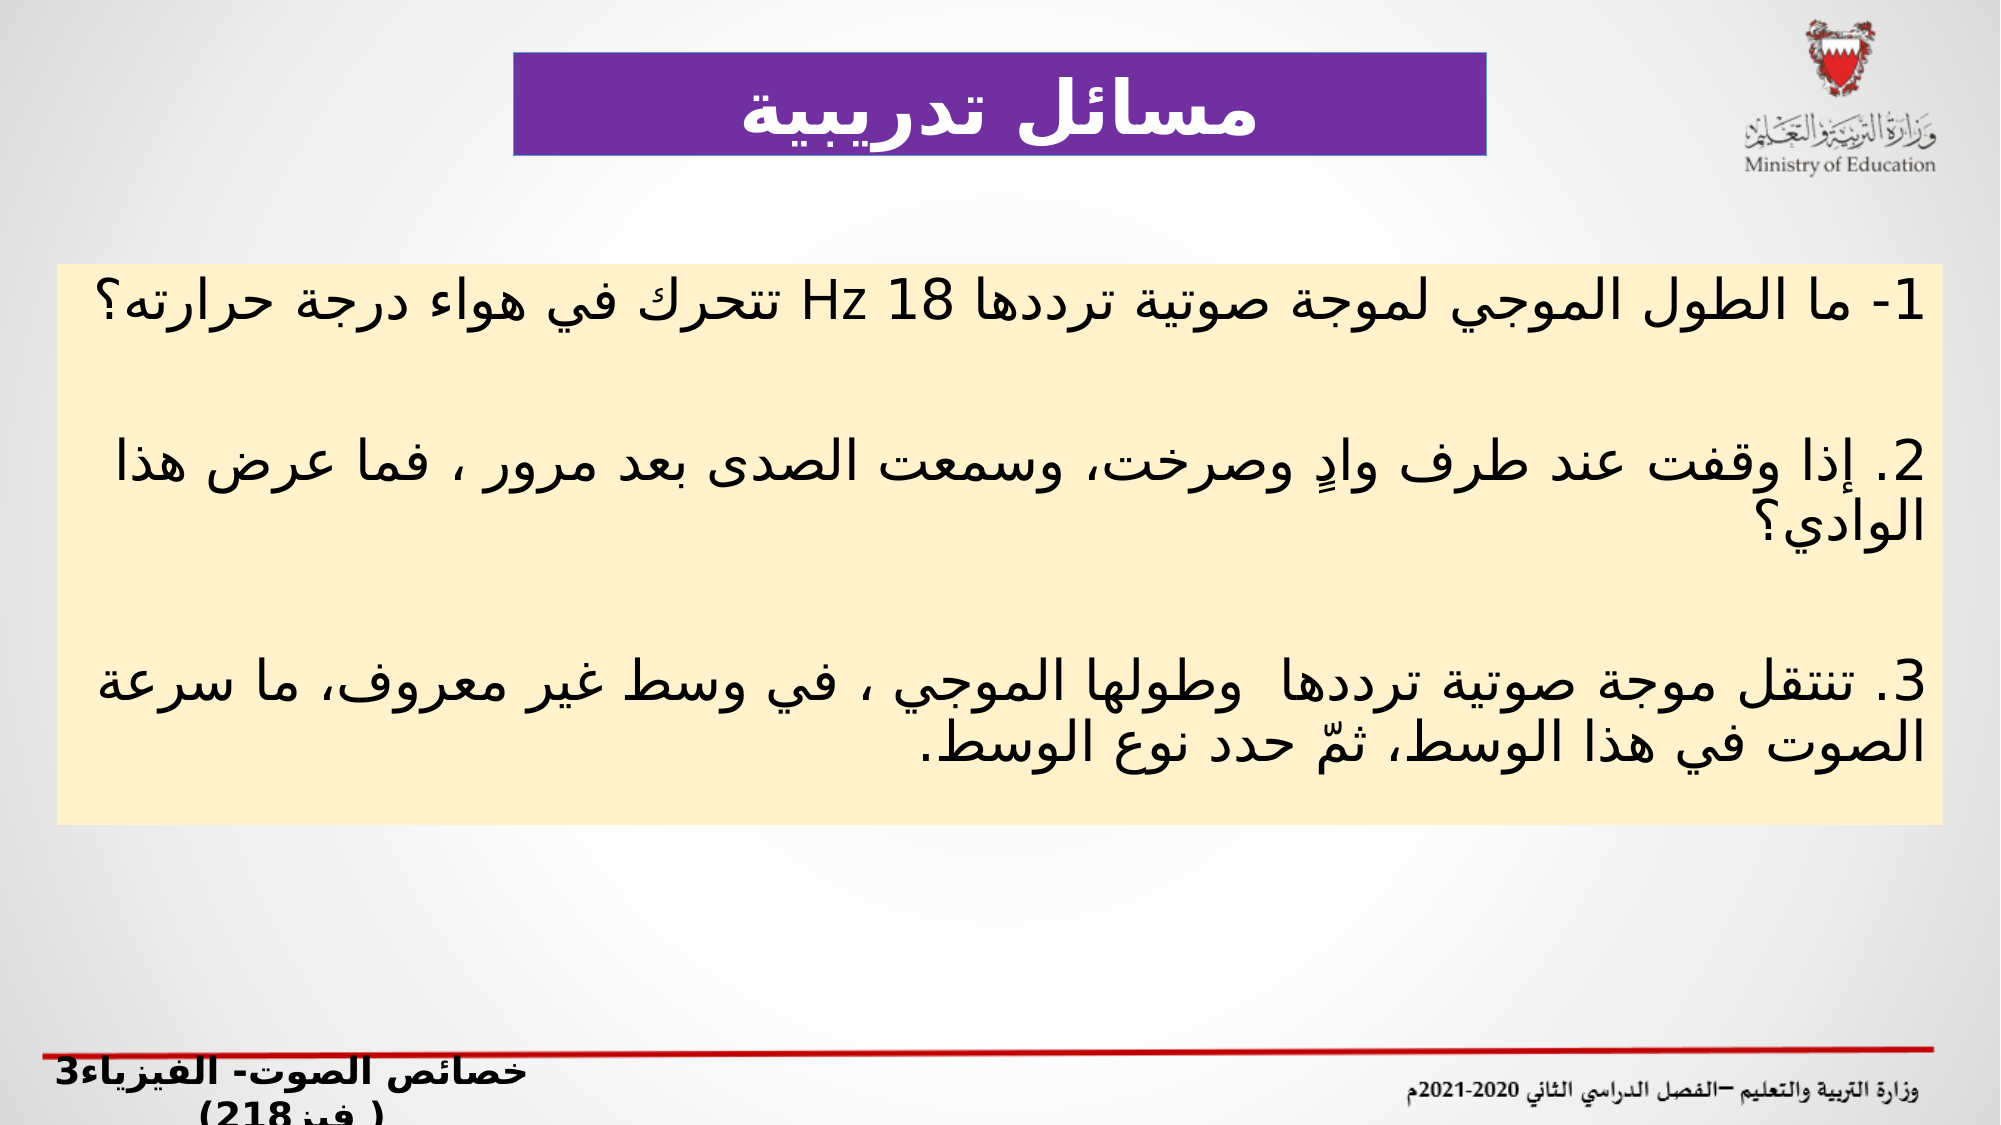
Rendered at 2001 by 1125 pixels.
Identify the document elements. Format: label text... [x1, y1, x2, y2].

footer خصائص الصوت- الفيزياء3 ( فيز218) [0, 1061, 584, 1122]
picture [0, 0, 2001, 1125]
text_box مسائل تدريبية [513, 52, 1487, 156]
